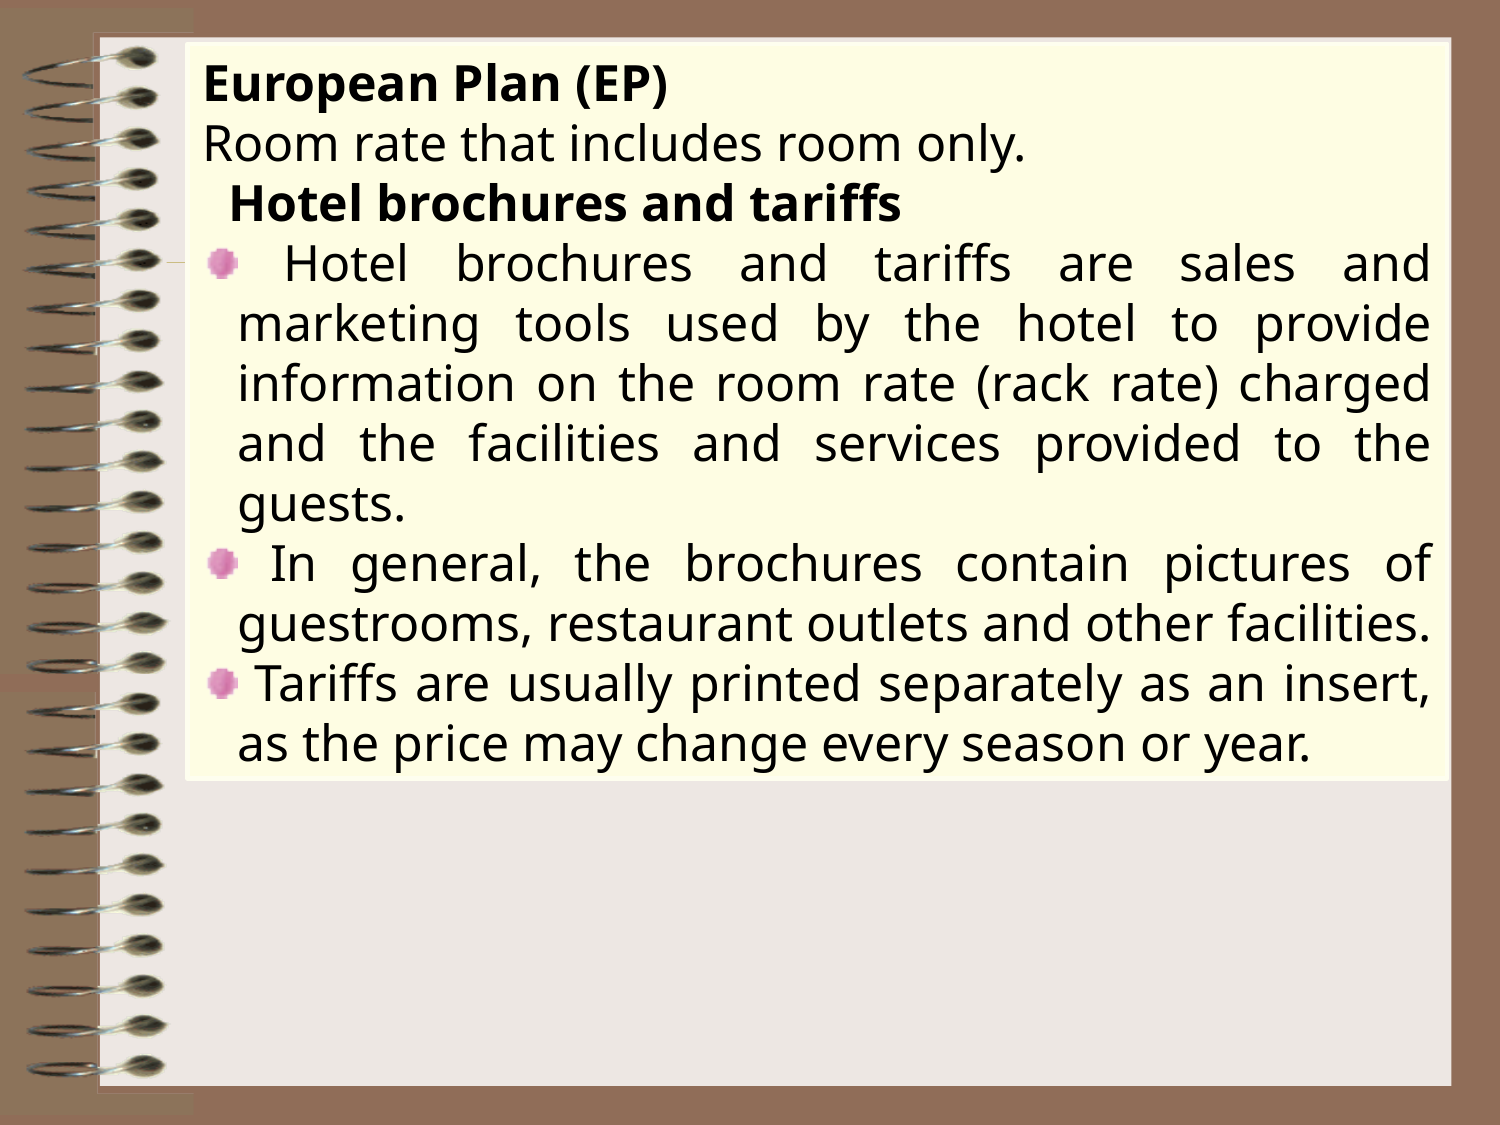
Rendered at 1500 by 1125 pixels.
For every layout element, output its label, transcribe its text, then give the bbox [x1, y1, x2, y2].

picture [0, 692, 194, 1115]
text_box European Plan (EP) Room rate that includes room only. Hotel brochures and tariffs Hotel brochures and tariffs are sales and marketing tools used by the hotel to provide information on the room rate (rack rate) charged and the facilities and services provided to the guests. In general, the brochures contain pictures of guestrooms, restaurant outlets and other facilities. Tariffs are usually printed separately as an insert, as the price may change every season or year. [185, 42, 1449, 781]
picture [0, 8, 194, 674]
picture [202, 543, 238, 579]
picture [202, 663, 238, 699]
picture [202, 243, 238, 279]
